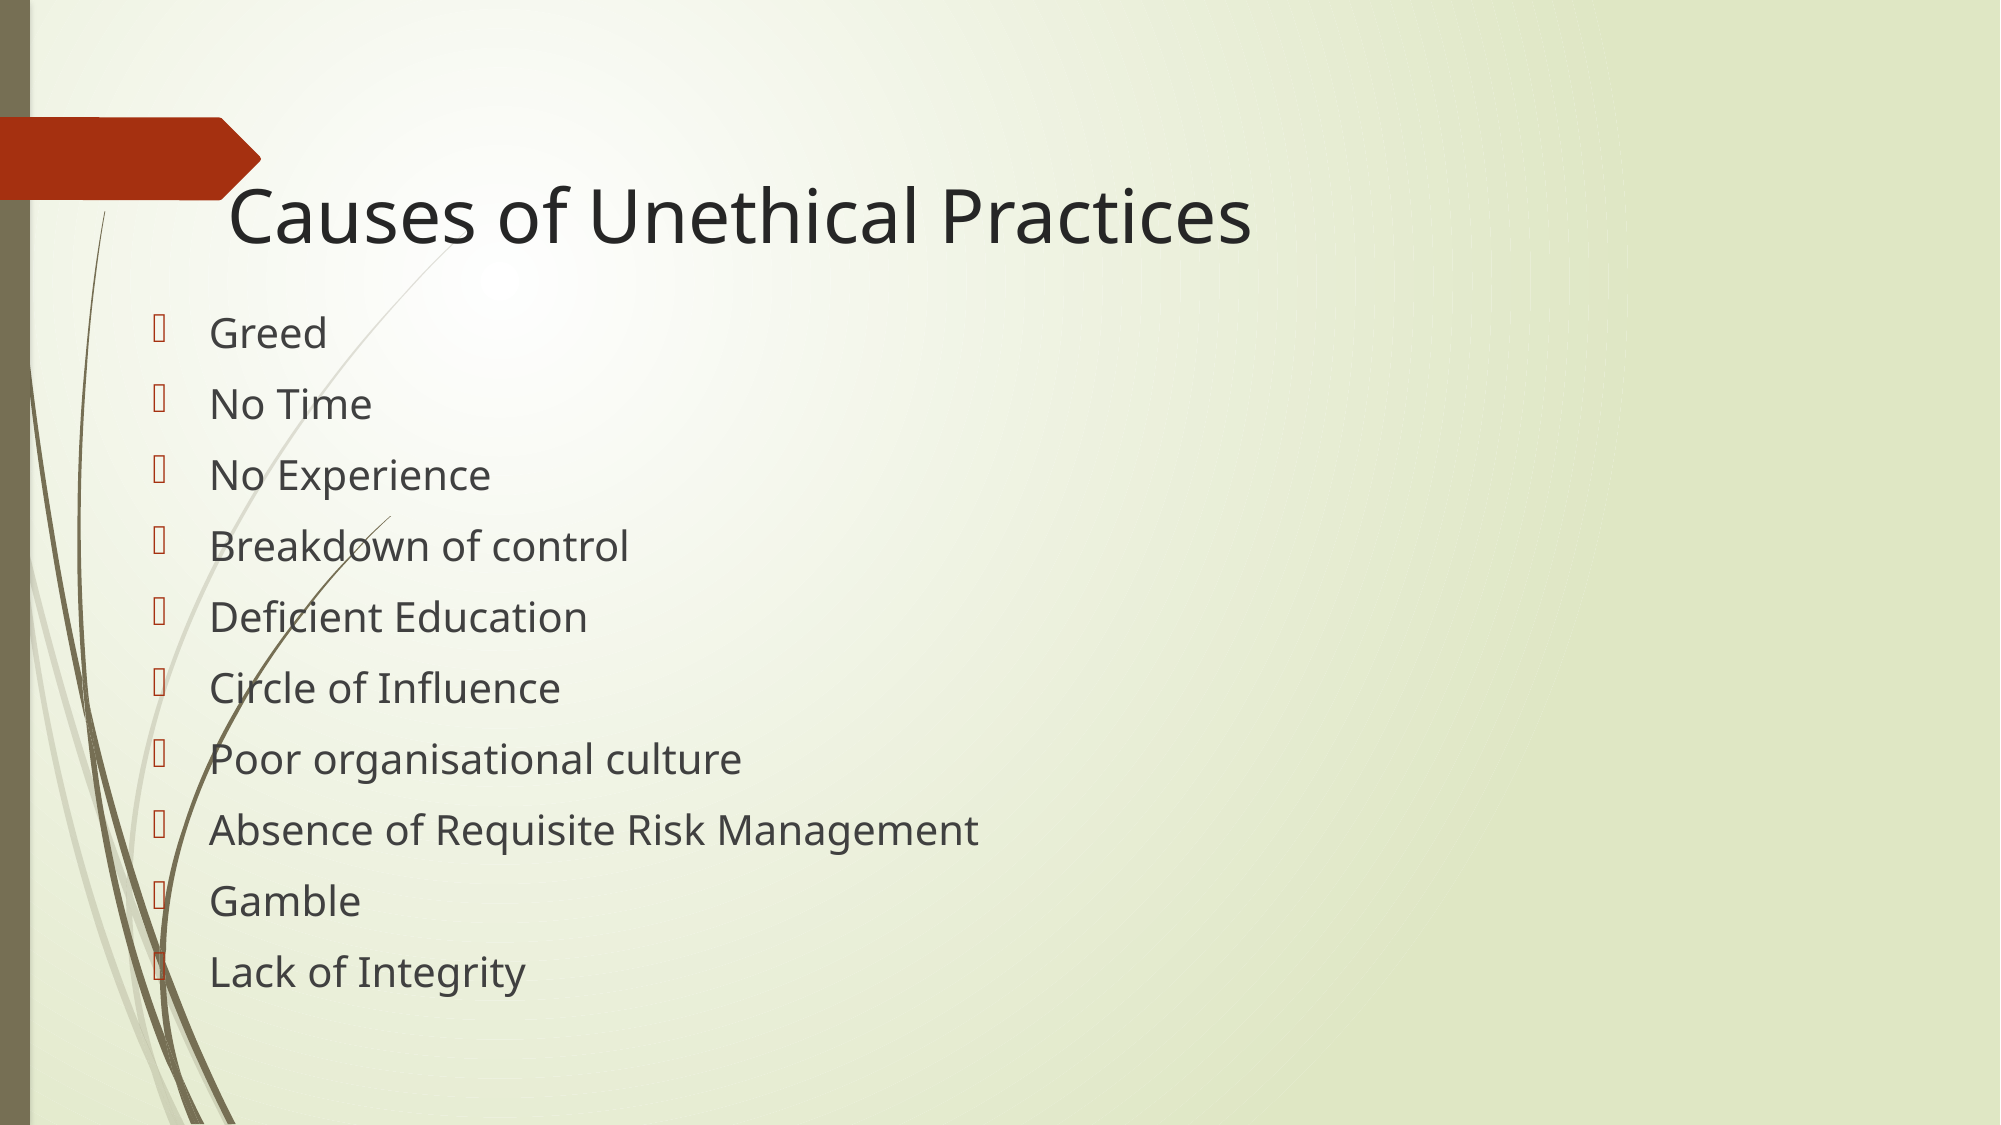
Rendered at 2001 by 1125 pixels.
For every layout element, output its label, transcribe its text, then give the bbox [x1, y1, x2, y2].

title Causes of Unethical Practices [212, 161, 1788, 299]
list Greed No Time No Experience Breakdown of control Deficient Education Circle of Influence Poor organisational culture Absence of Requisite Risk Management Gamble Lack of Integrity [137, 299, 1863, 1086]
